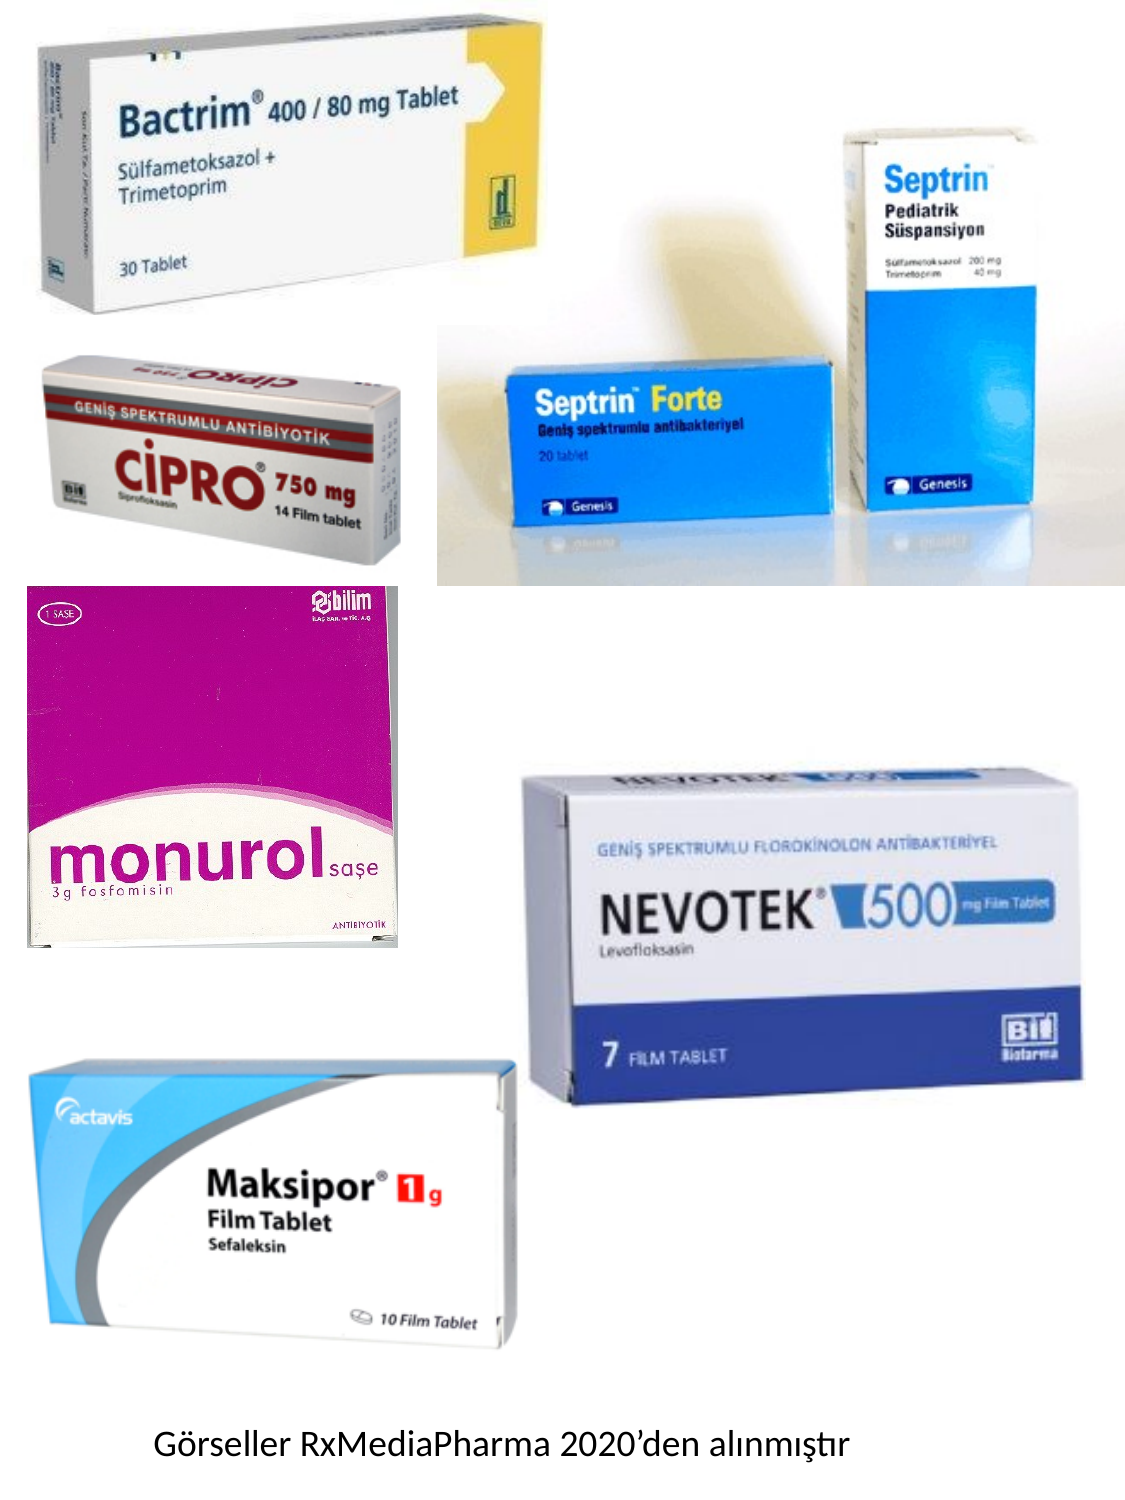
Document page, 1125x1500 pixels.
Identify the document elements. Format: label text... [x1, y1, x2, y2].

picture [22, 0, 1125, 948]
picture [16, 746, 1087, 1365]
text_box Görseller RxMediaPharma 2020’den alınmıştır [138, 1411, 866, 1472]
